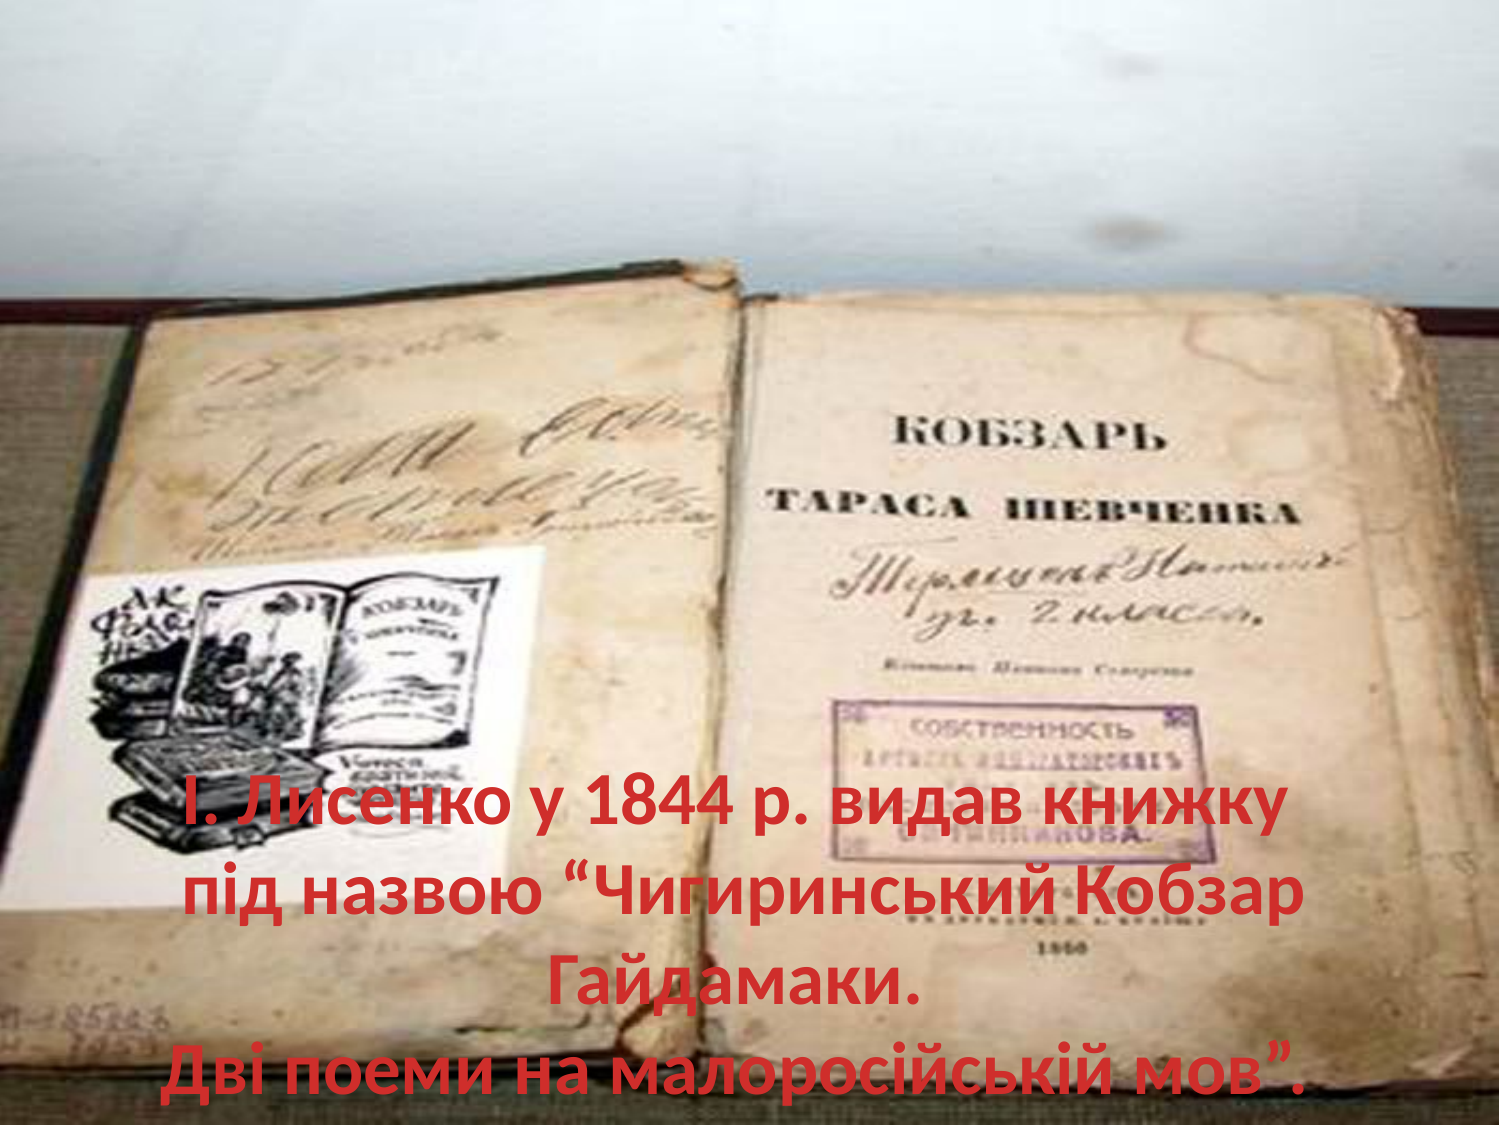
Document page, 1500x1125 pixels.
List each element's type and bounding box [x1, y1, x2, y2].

list [0, 0, 1499, 1125]
